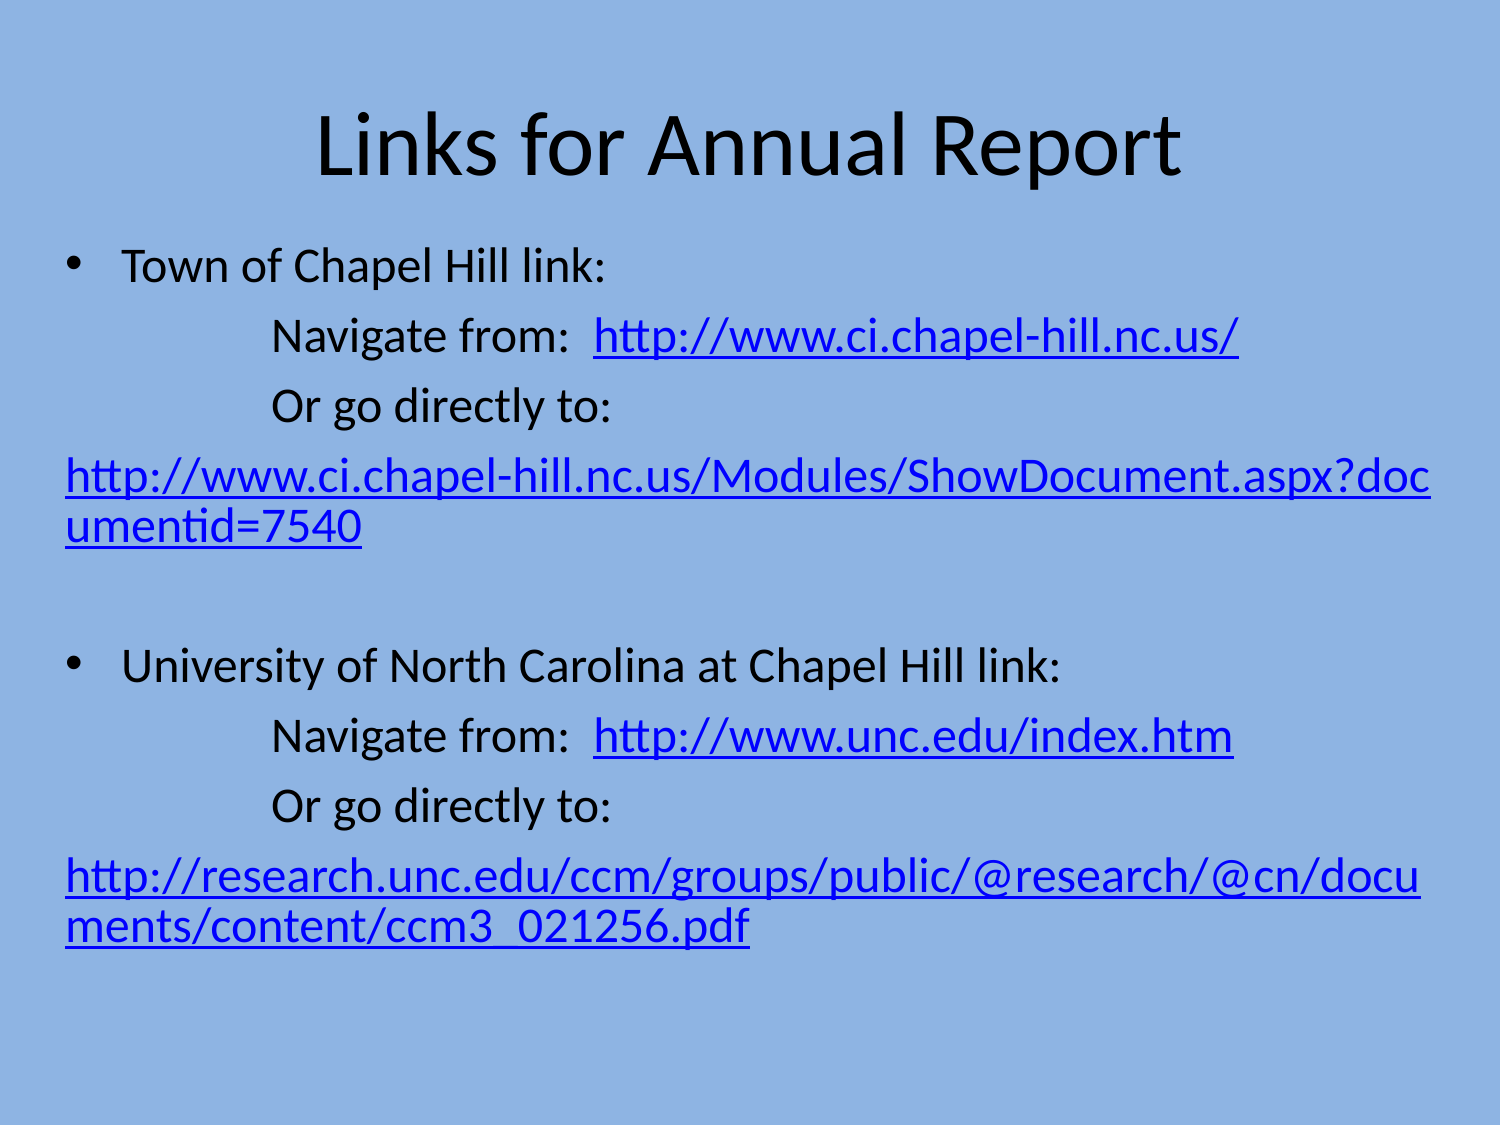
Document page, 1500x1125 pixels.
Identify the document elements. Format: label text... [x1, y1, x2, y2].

title Links for Annual Report [74, 44, 1426, 224]
list Town of Chapel Hill link: Navigate from: http://www.ci.chapel-hill.nc.us/ Or go directly to: http://www.ci.chapel-hill.nc.us/Modules/ShowDocument.aspx?documentid=7540 University of North Carolina at Chapel Hill link: Navigate from: http://www.unc.edu/index.htm Or go directly to: http://research.unc.edu/ccm/groups/public/@research/@cn/documents/content/ccm3_021256.pdf [49, 224, 1451, 1026]
